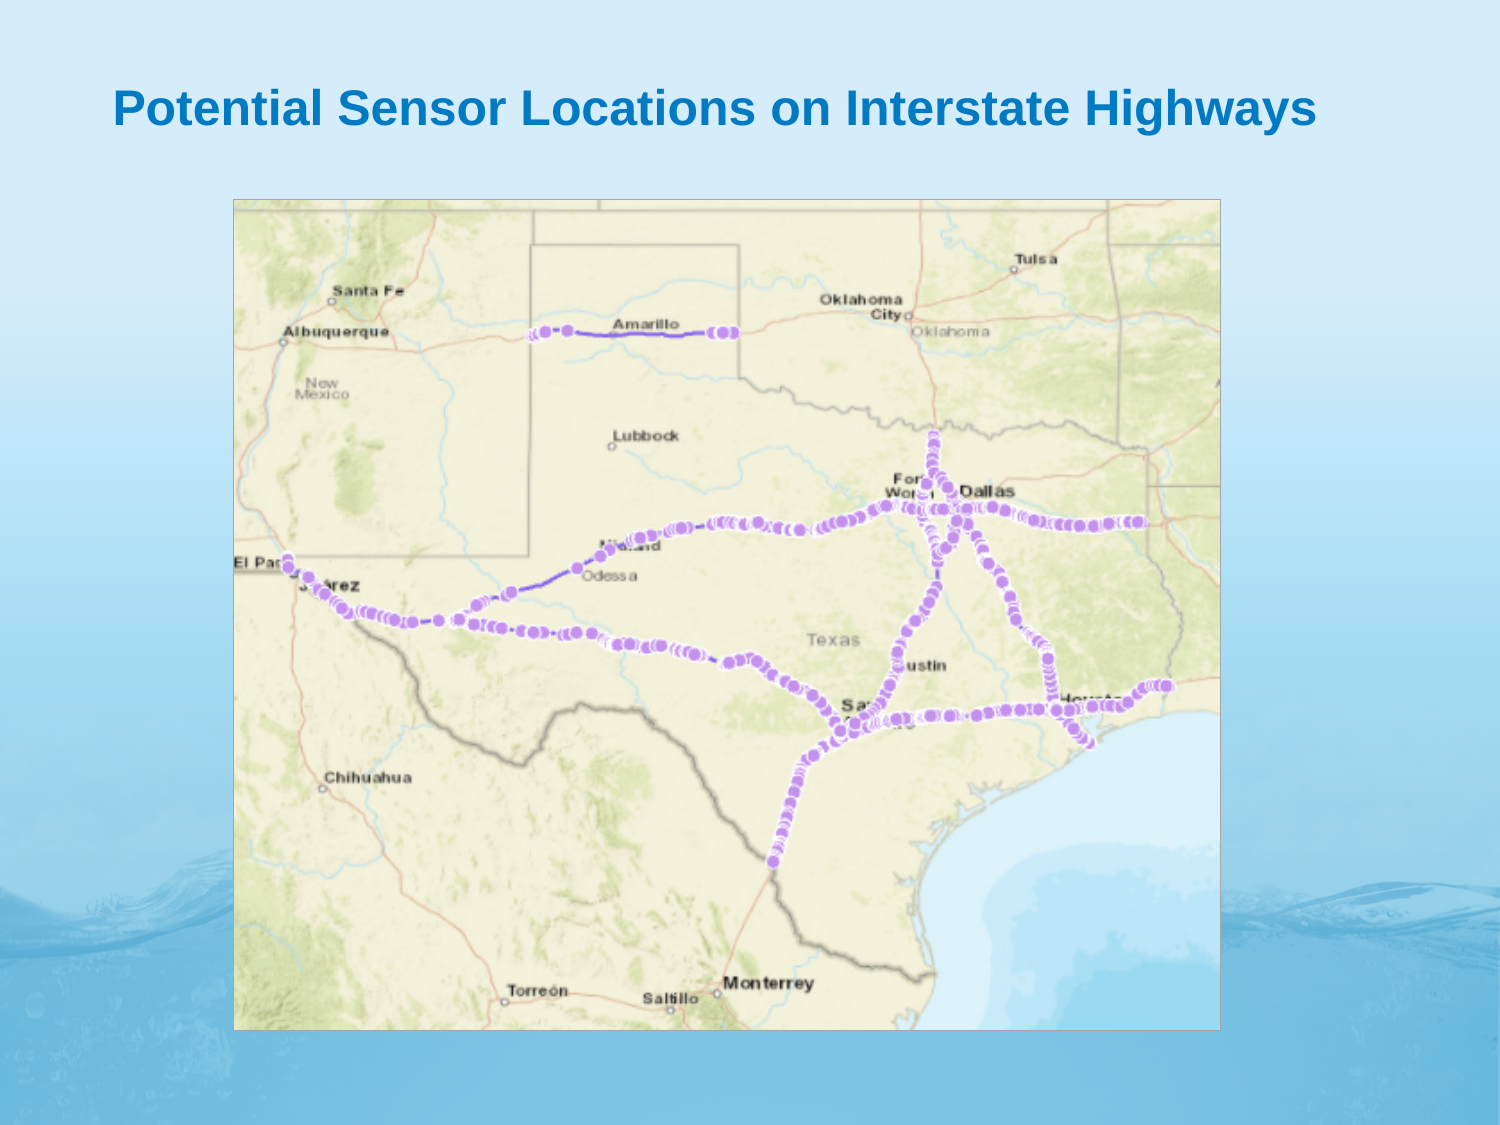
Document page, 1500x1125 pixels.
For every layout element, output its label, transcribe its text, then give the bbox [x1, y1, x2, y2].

title Potential Sensor Locations on Interstate Highways [112, 75, 1406, 155]
picture [233, 198, 1220, 1031]
